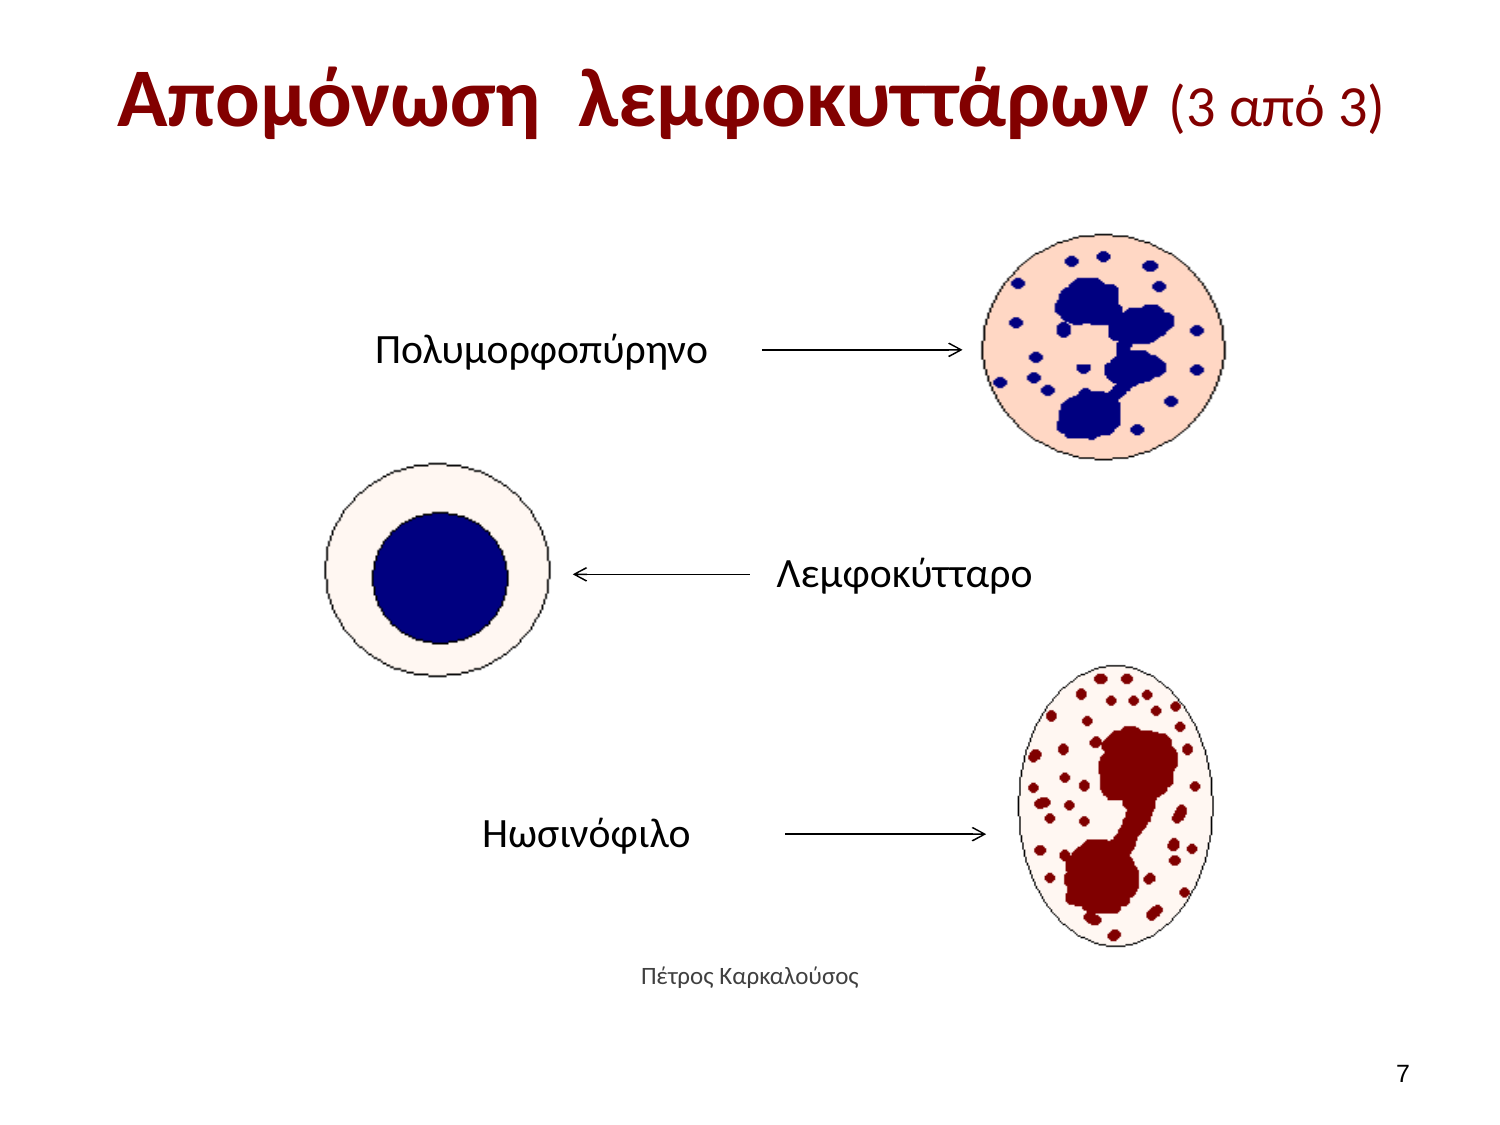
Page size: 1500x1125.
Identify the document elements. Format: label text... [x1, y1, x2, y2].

text_box Λεμφοκύτταρο [761, 538, 1258, 604]
slide_number 6 [1074, 1042, 1425, 1103]
text_box Πέτρος Καρκαλούσος [354, 952, 1146, 997]
text_box Πολυμορφοπύρηνο [360, 314, 762, 380]
picture [312, 455, 562, 683]
picture [1009, 644, 1223, 953]
text_box Ηωσινόφιλο [467, 798, 706, 864]
picture [950, 231, 1270, 467]
title Απομόνωση λεμφοκυττάρων (3 από 3) [76, 19, 1427, 169]
